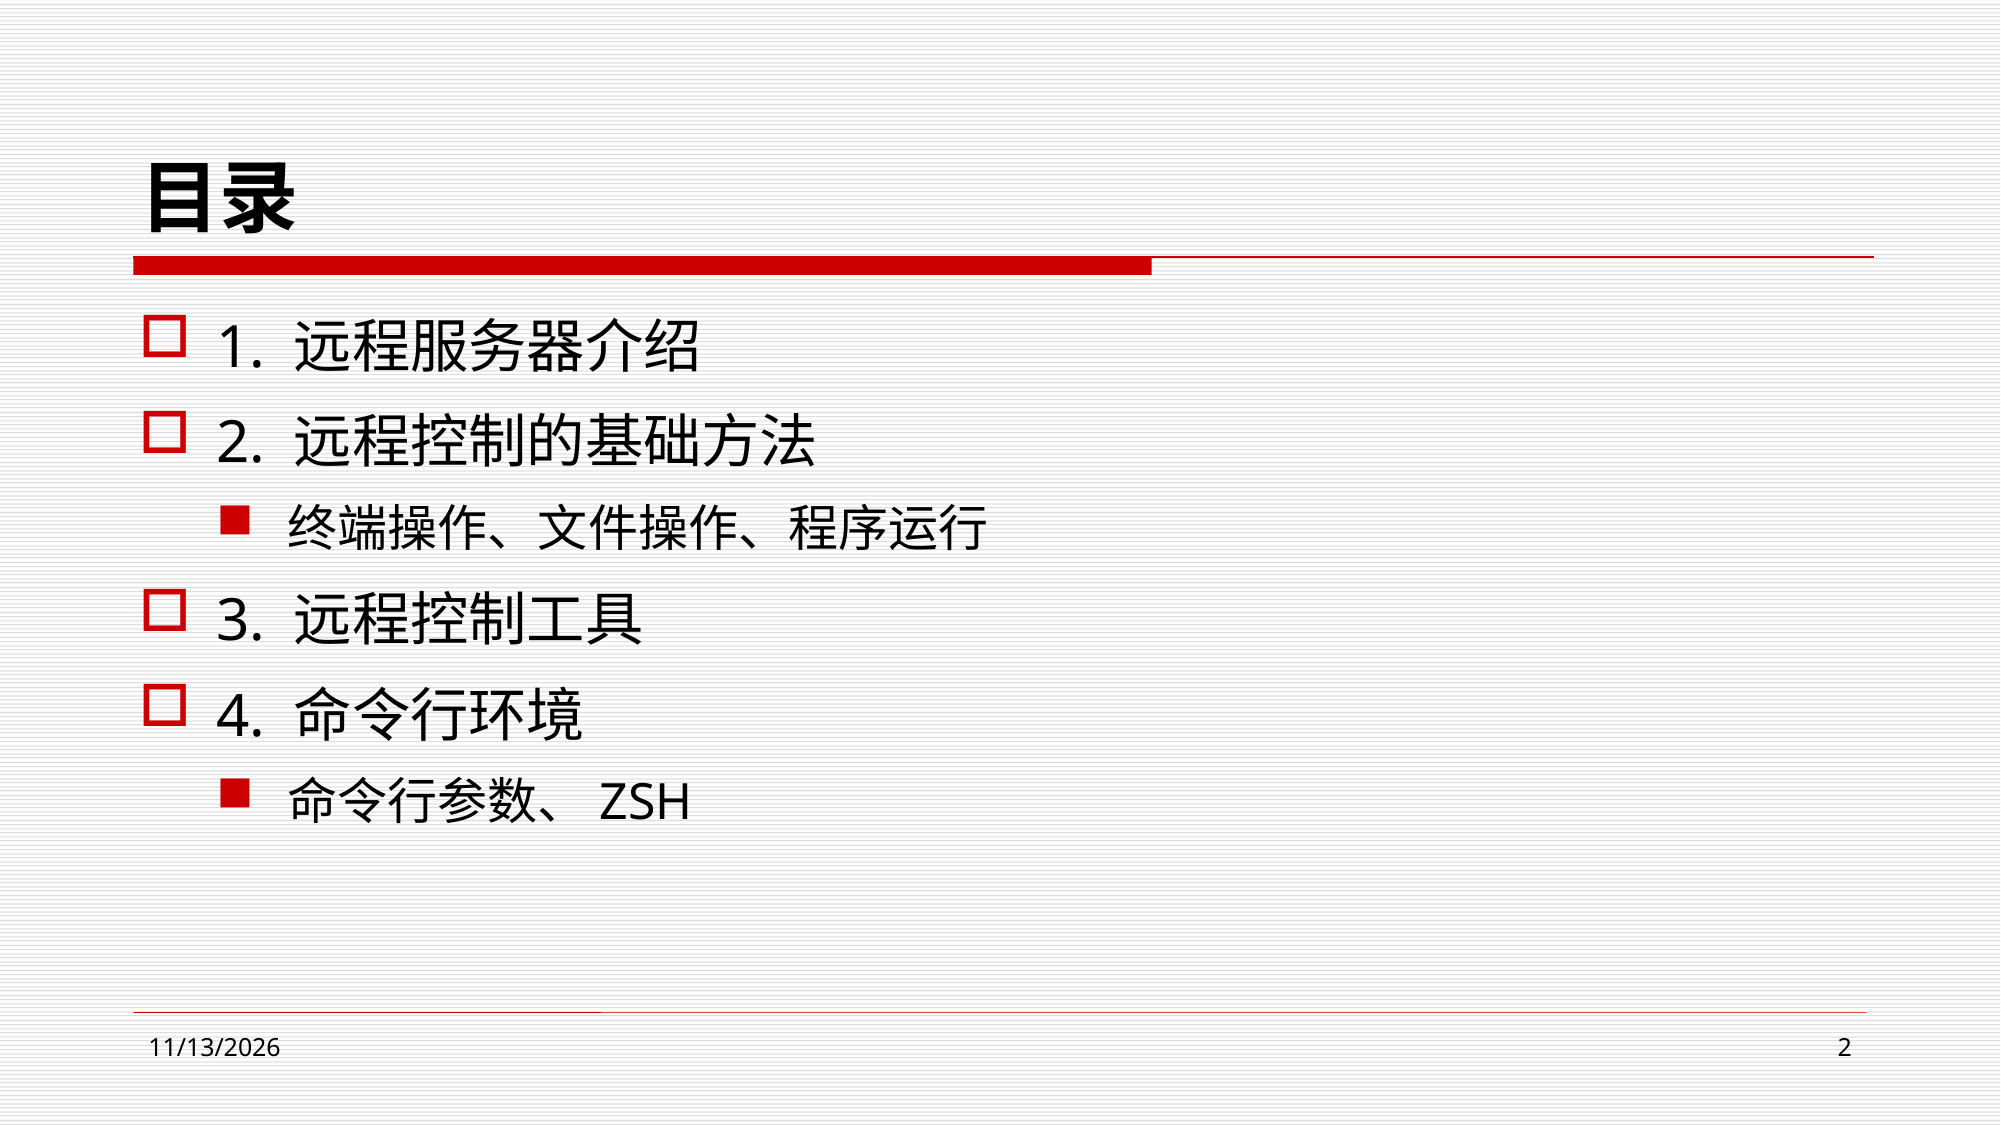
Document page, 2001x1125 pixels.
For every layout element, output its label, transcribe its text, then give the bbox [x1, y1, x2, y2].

title 目录 [125, 50, 1876, 250]
list 1. 远程服务器介绍 2. 远程控制的基础方法 终端操作、文件操作、程序运行 3. 远程控制工具 4. 命令行环境 命令行参数、ZSH [123, 287, 1874, 988]
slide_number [133, 1024, 567, 1103]
slide_number 2 [1433, 1024, 1867, 1103]
picture [0, 0, 2001, 1125]
